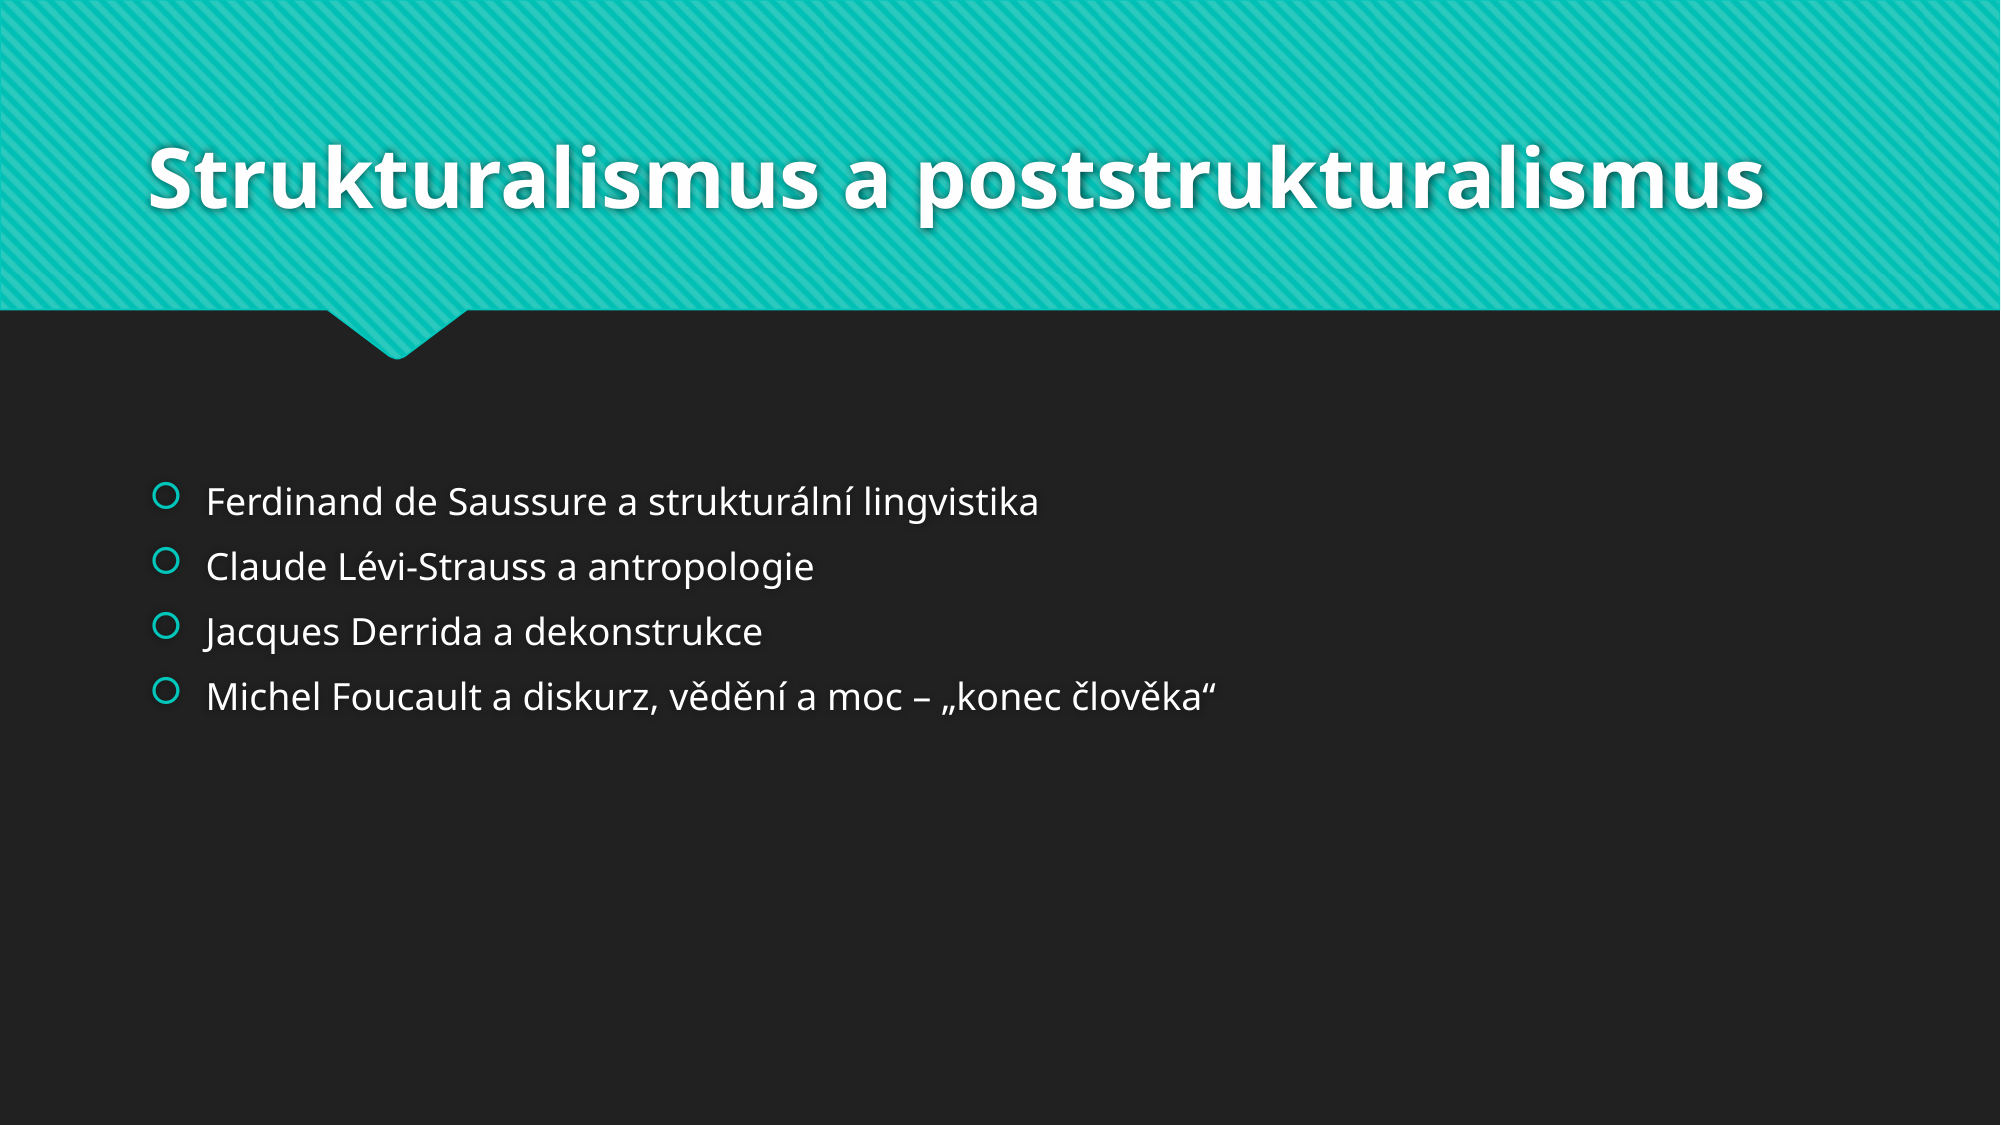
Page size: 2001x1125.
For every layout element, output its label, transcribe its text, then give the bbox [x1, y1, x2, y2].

list Ferdinand de Saussure a strukturální lingvistika Claude Lévi-Strauss a antropologie Jacques Derrida a dekonstrukce Michel Foucault a diskurz, vědění a moc – „konec člověka“ [134, 364, 1866, 962]
title Strukturalismus a poststrukturalismus [132, 73, 1868, 233]
